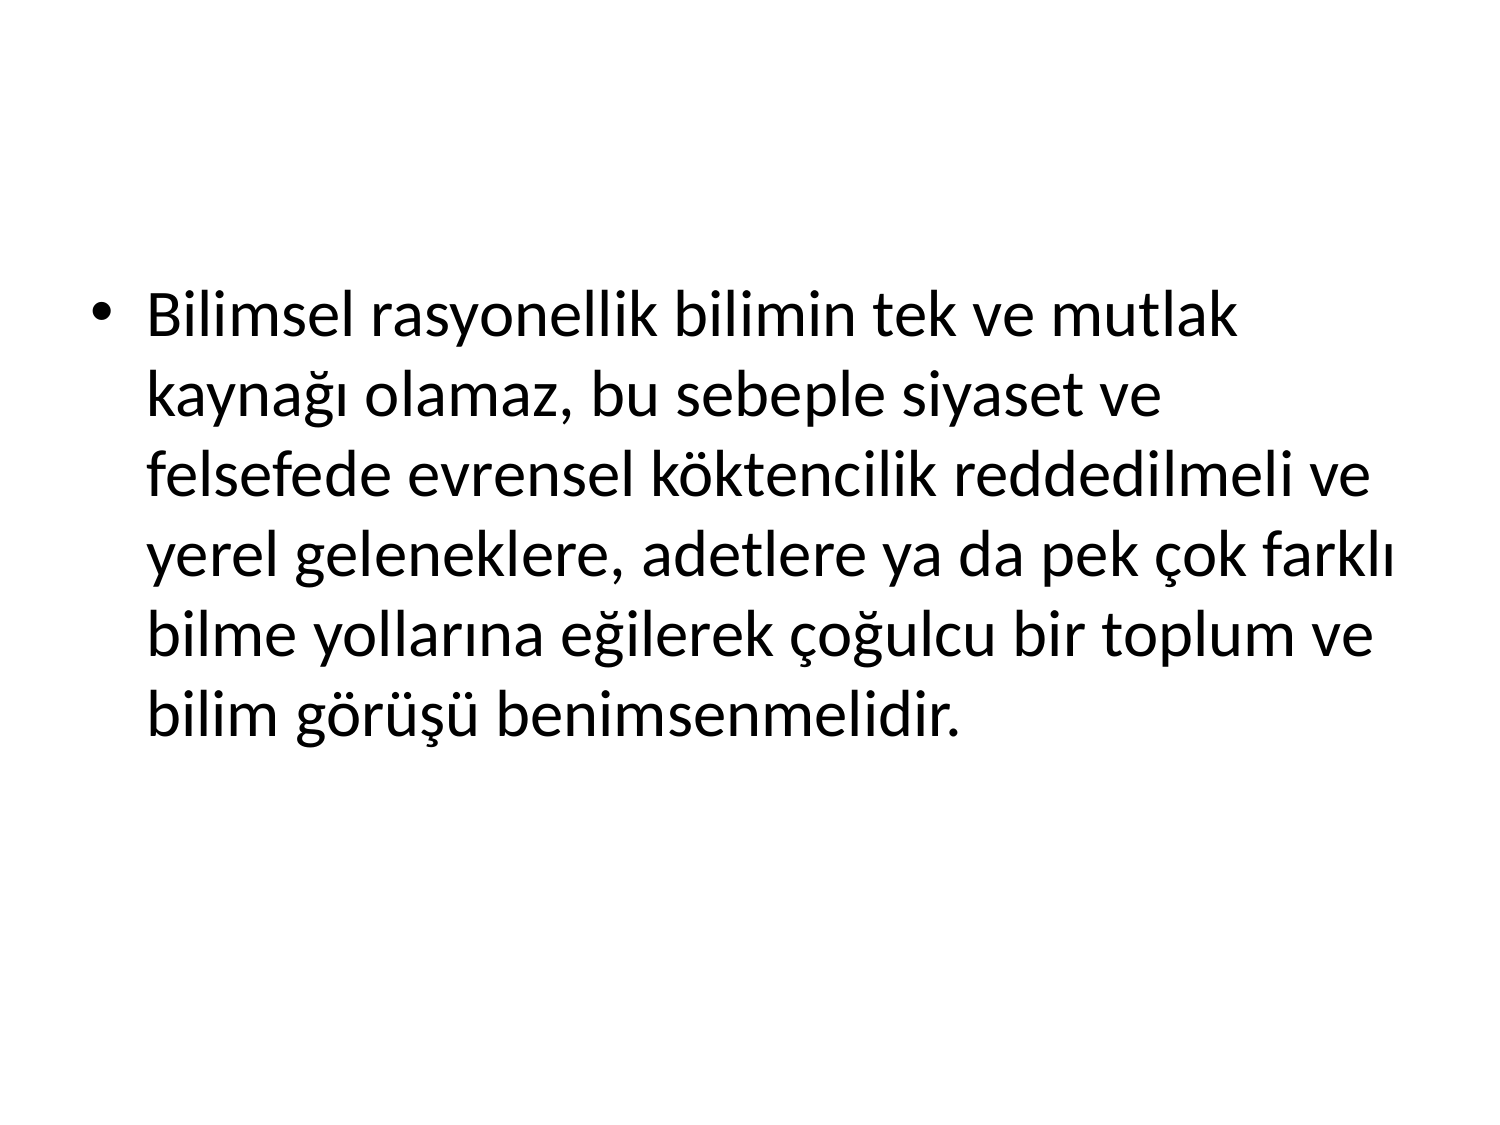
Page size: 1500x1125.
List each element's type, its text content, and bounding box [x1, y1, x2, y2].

list Bilimsel rasyonellik bilimin tek ve mutlak kaynağı olamaz, bu sebeple siyaset ve felsefede evrensel köktencilik reddedilmeli ve yerel geleneklere, adetlere ya da pek çok farklı bilme yollarına eğilerek çoğulcu bir toplum ve bilim görüşü benimsenmelidir. [75, 262, 1425, 1005]
